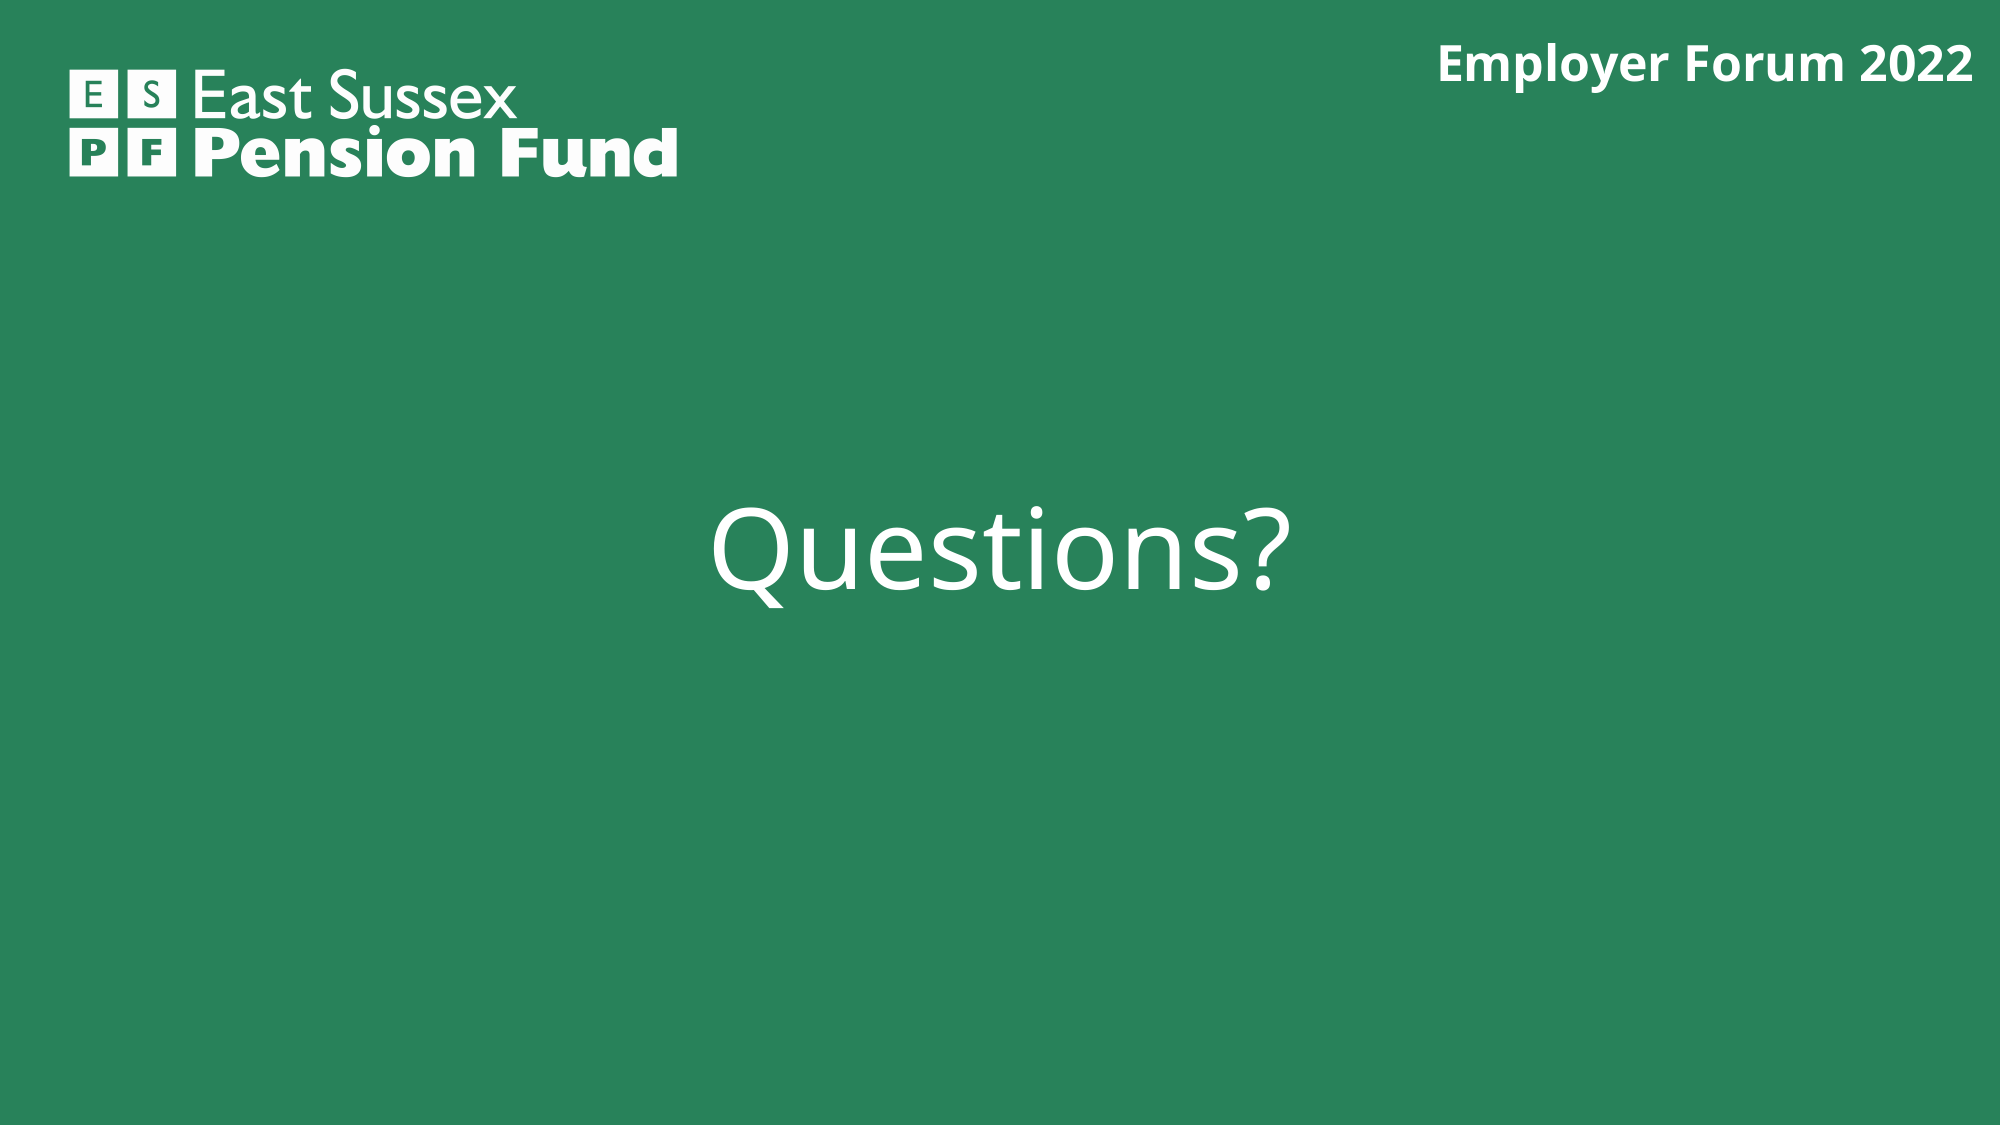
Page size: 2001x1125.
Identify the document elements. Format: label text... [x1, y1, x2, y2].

picture [44, 44, 702, 202]
text_box Employer Forum 2022 [1421, 23, 2000, 99]
title Questions? [249, 229, 1750, 622]
